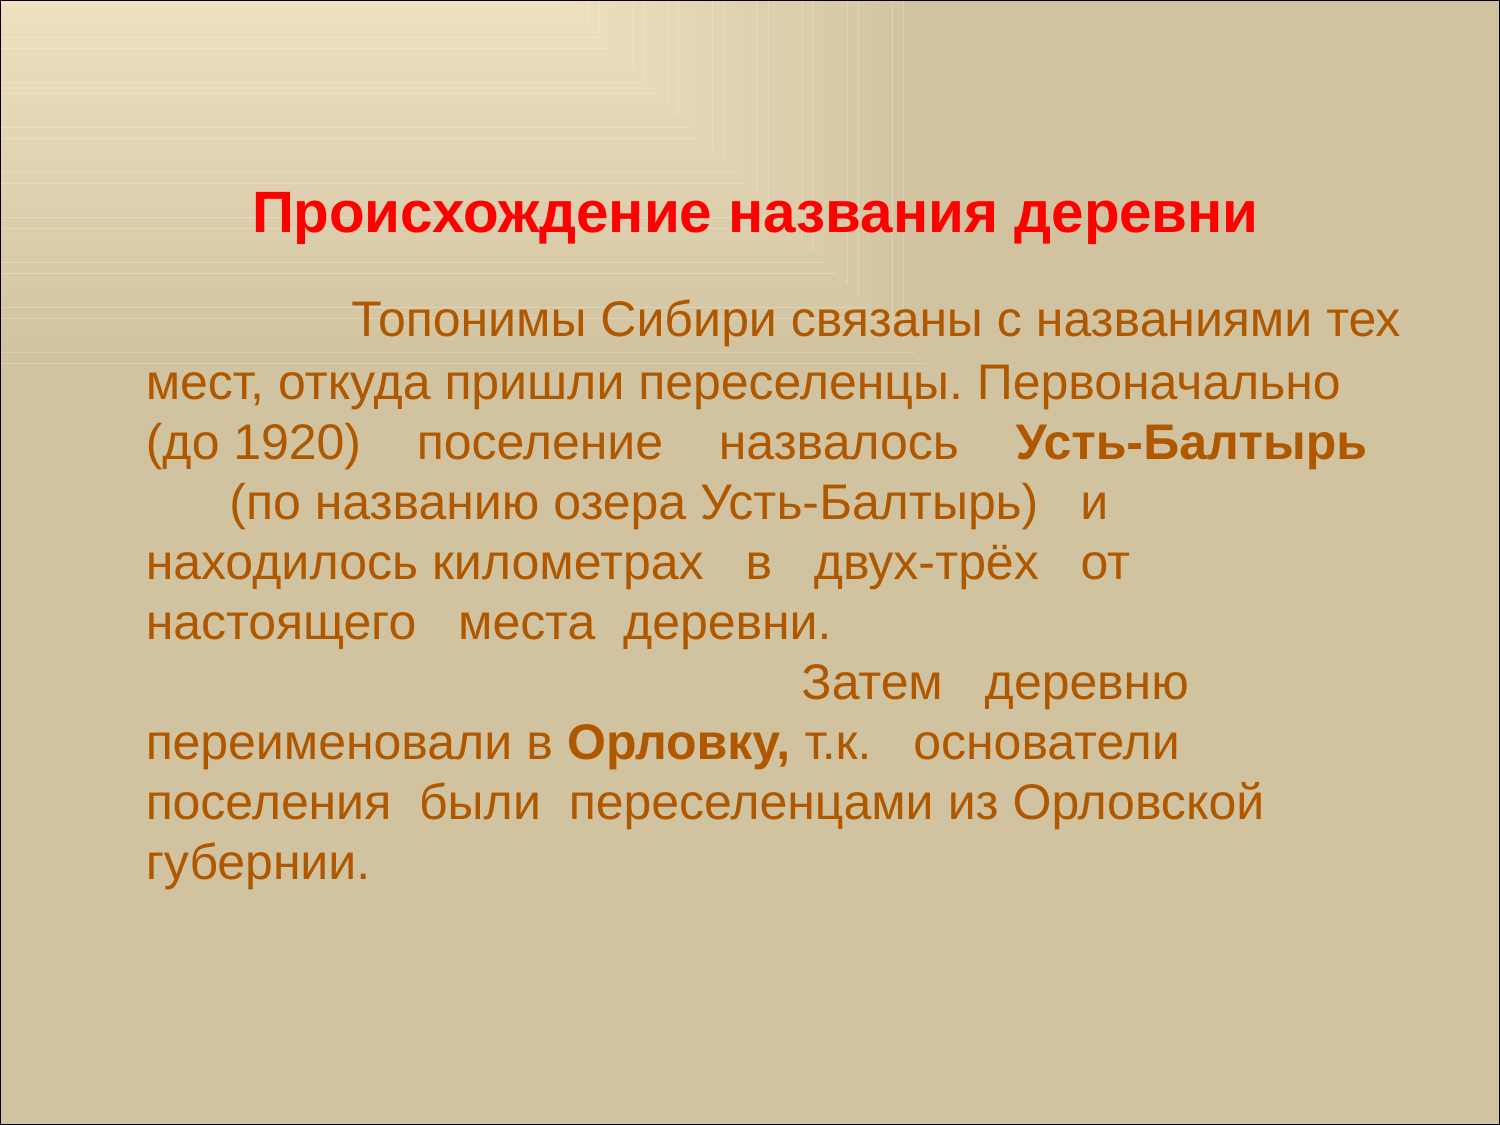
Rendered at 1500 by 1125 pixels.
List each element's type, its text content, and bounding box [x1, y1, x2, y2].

text_box [0, 0, 1500, 1125]
text_box Топонимы Сибири связаны с названиями тех мест, откуда пришли переселенцы. Первоначально (до 1920) поселение назвалось Усть-Балтырь (по названию озера Усть-Балтырь) и находилось километрах в двух-трёх от настоящего места деревни. Затем деревню переименовали в Орловку, т.к. основатели поселения были переселенцами из Орловской губернии. [74, 262, 1425, 1005]
text_box Происхождение названия деревни [74, 45, 1425, 233]
